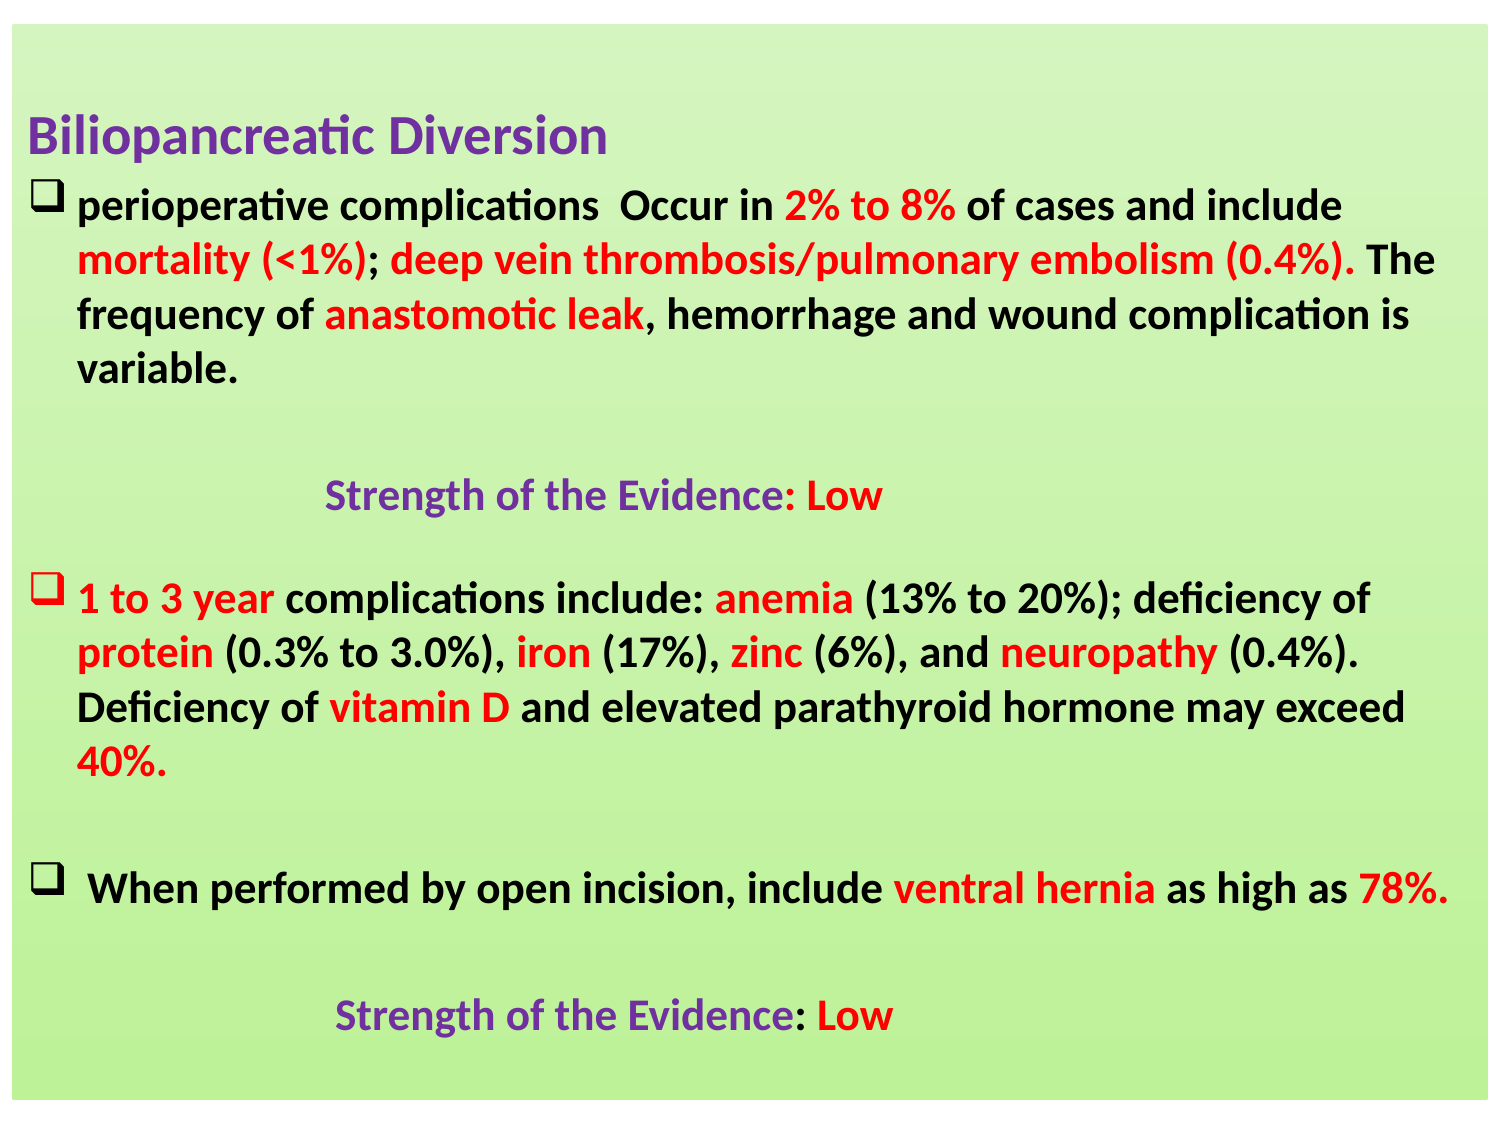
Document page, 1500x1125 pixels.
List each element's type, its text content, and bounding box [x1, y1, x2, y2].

list Biliopancreatic Diversion perioperative complications Occur in 2% to 8% of cases and include mortality (<1%); deep vein thrombosis/pulmonary embolism (0.4%). The frequency of anastomotic leak, hemorrhage and wound complication is variable. Strength of the Evidence: Low 1 to 3 year complications include: anemia (13% to 20%); deficiency of protein (0.3% to 3.0%), iron (17%), zinc (6%), and neuropathy (0.4%). Deficiency of vitamin D and elevated parathyroid hormone may exceed 40%. When performed by open incision, include ventral hernia as high as 78%. Strength of the Evidence: Low [12, 24, 1488, 1100]
